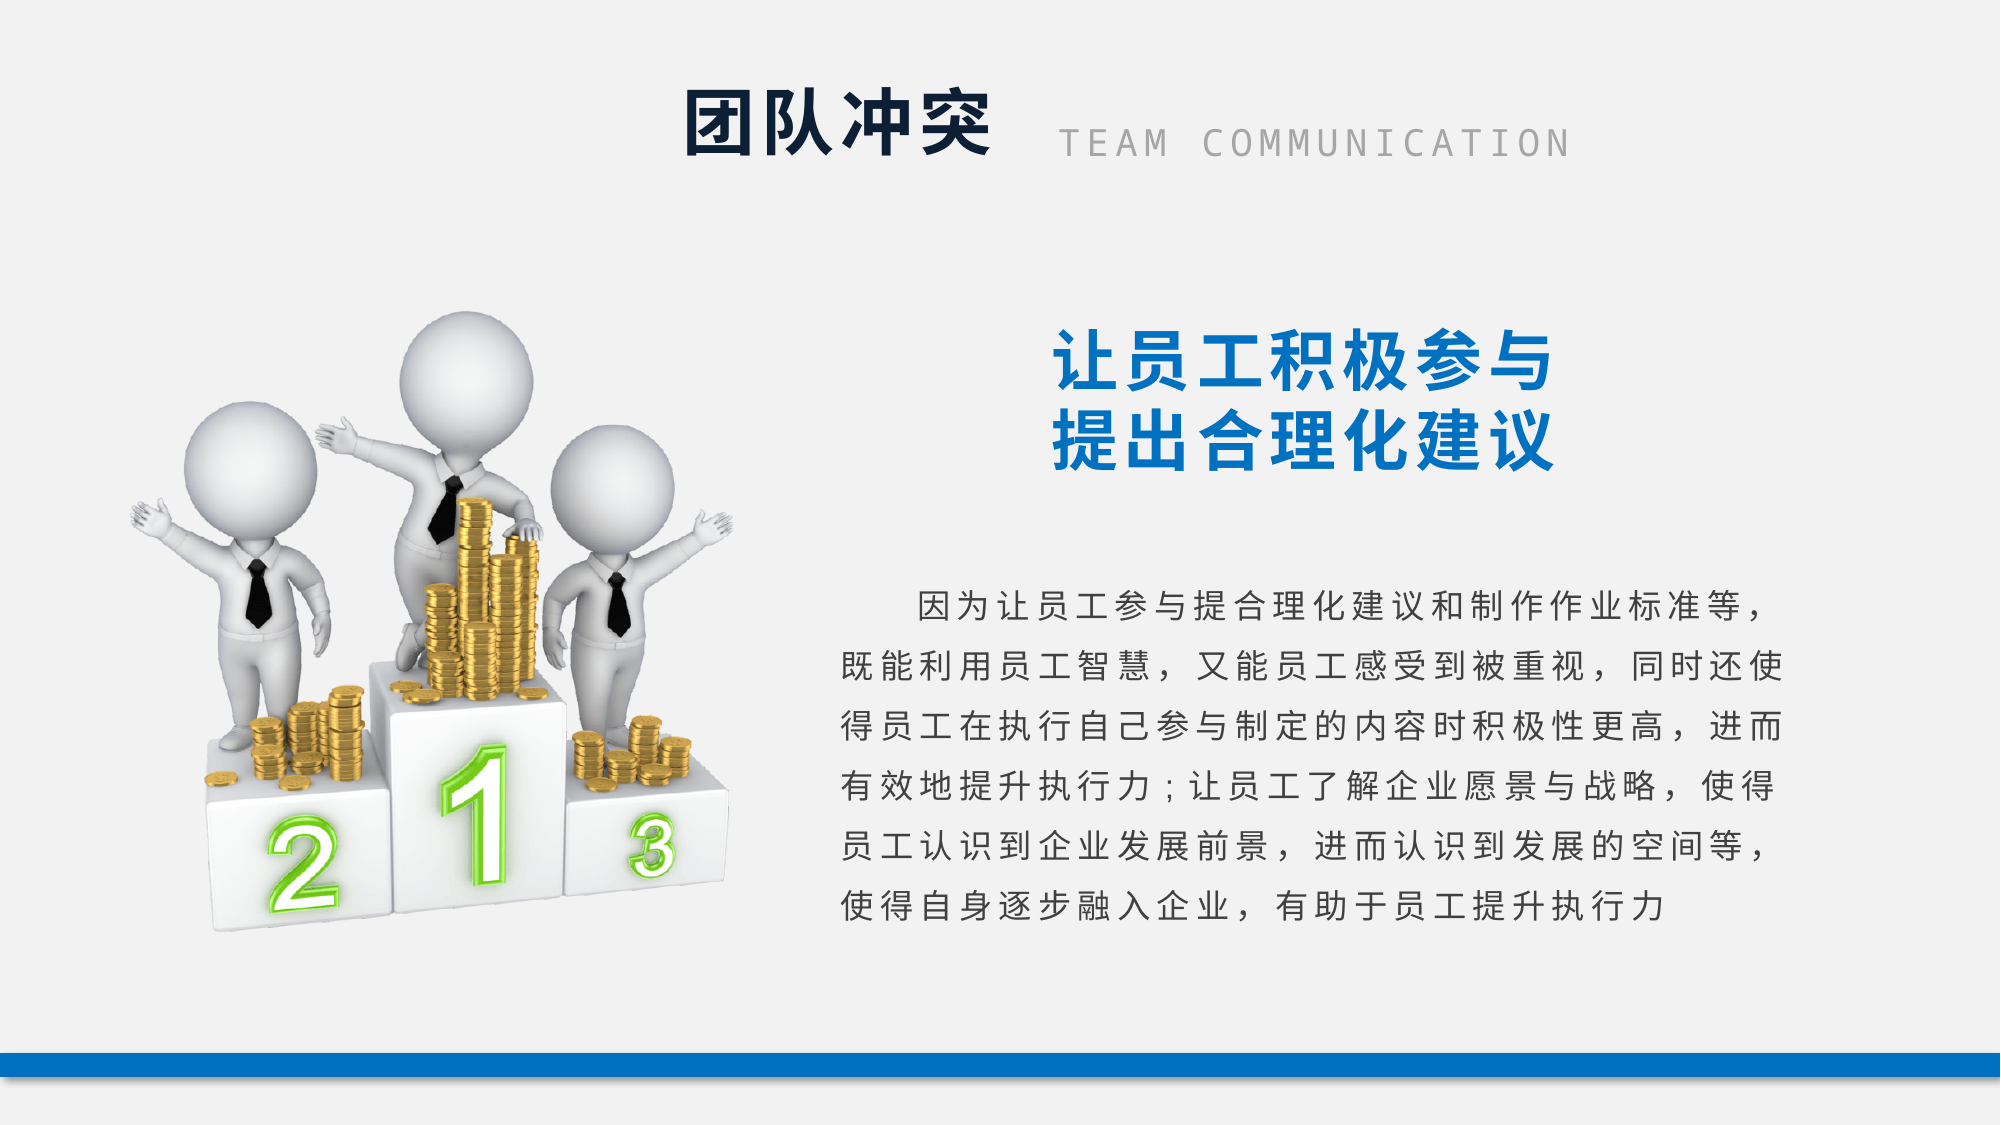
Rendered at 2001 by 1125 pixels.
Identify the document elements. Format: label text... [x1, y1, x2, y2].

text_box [662, 69, 1595, 173]
text_box 让员工积极参与 提出合理化建议 [765, 311, 1842, 487]
picture [130, 311, 733, 932]
text_box [0, 1052, 2000, 1078]
text_box 因为让员工参与提合理化建议和制作作业标准等，既能利用员工智慧，又能员工感受到被重视，同时还使得员工在执行自己参与制定的内容时积极性更高，进而有效地提升执行力;让员工了解企业愿景与战略，使得员工认识到企业发展前景，进而认识到发展的空间等，使得自身逐步融入企业，有助于员工提升执行力 [826, 558, 1809, 933]
